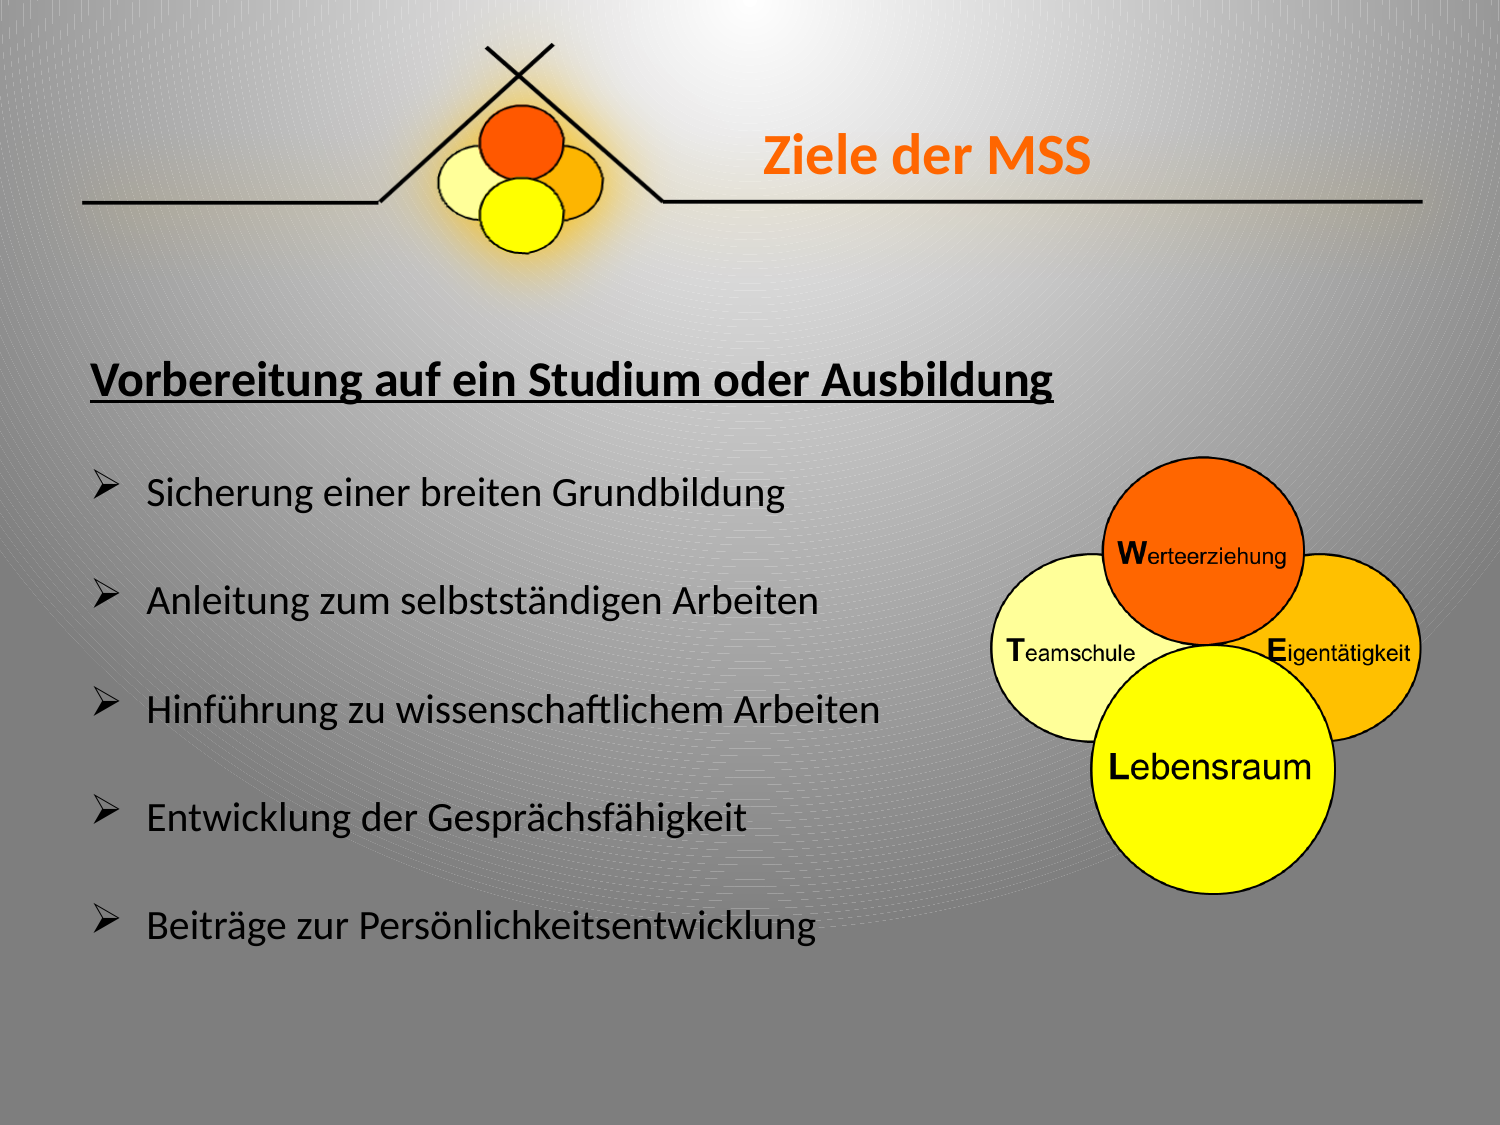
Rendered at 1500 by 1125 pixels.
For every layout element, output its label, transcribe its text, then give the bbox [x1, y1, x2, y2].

picture [81, 42, 430, 256]
list Vorbereitung auf ein Studium oder Ausbildung Sicherung einer breiten Grundbildung Anleitung zum selbstständigen Arbeiten Hinführung zu wissenschaftlichem Arbeiten Entwicklung der Gesprächsfähigkeit Beiträge zur Persönlichkeitsentwicklung [74, 278, 1426, 1012]
title Ziele der MSS [430, 0, 1426, 278]
picture [985, 455, 1424, 895]
